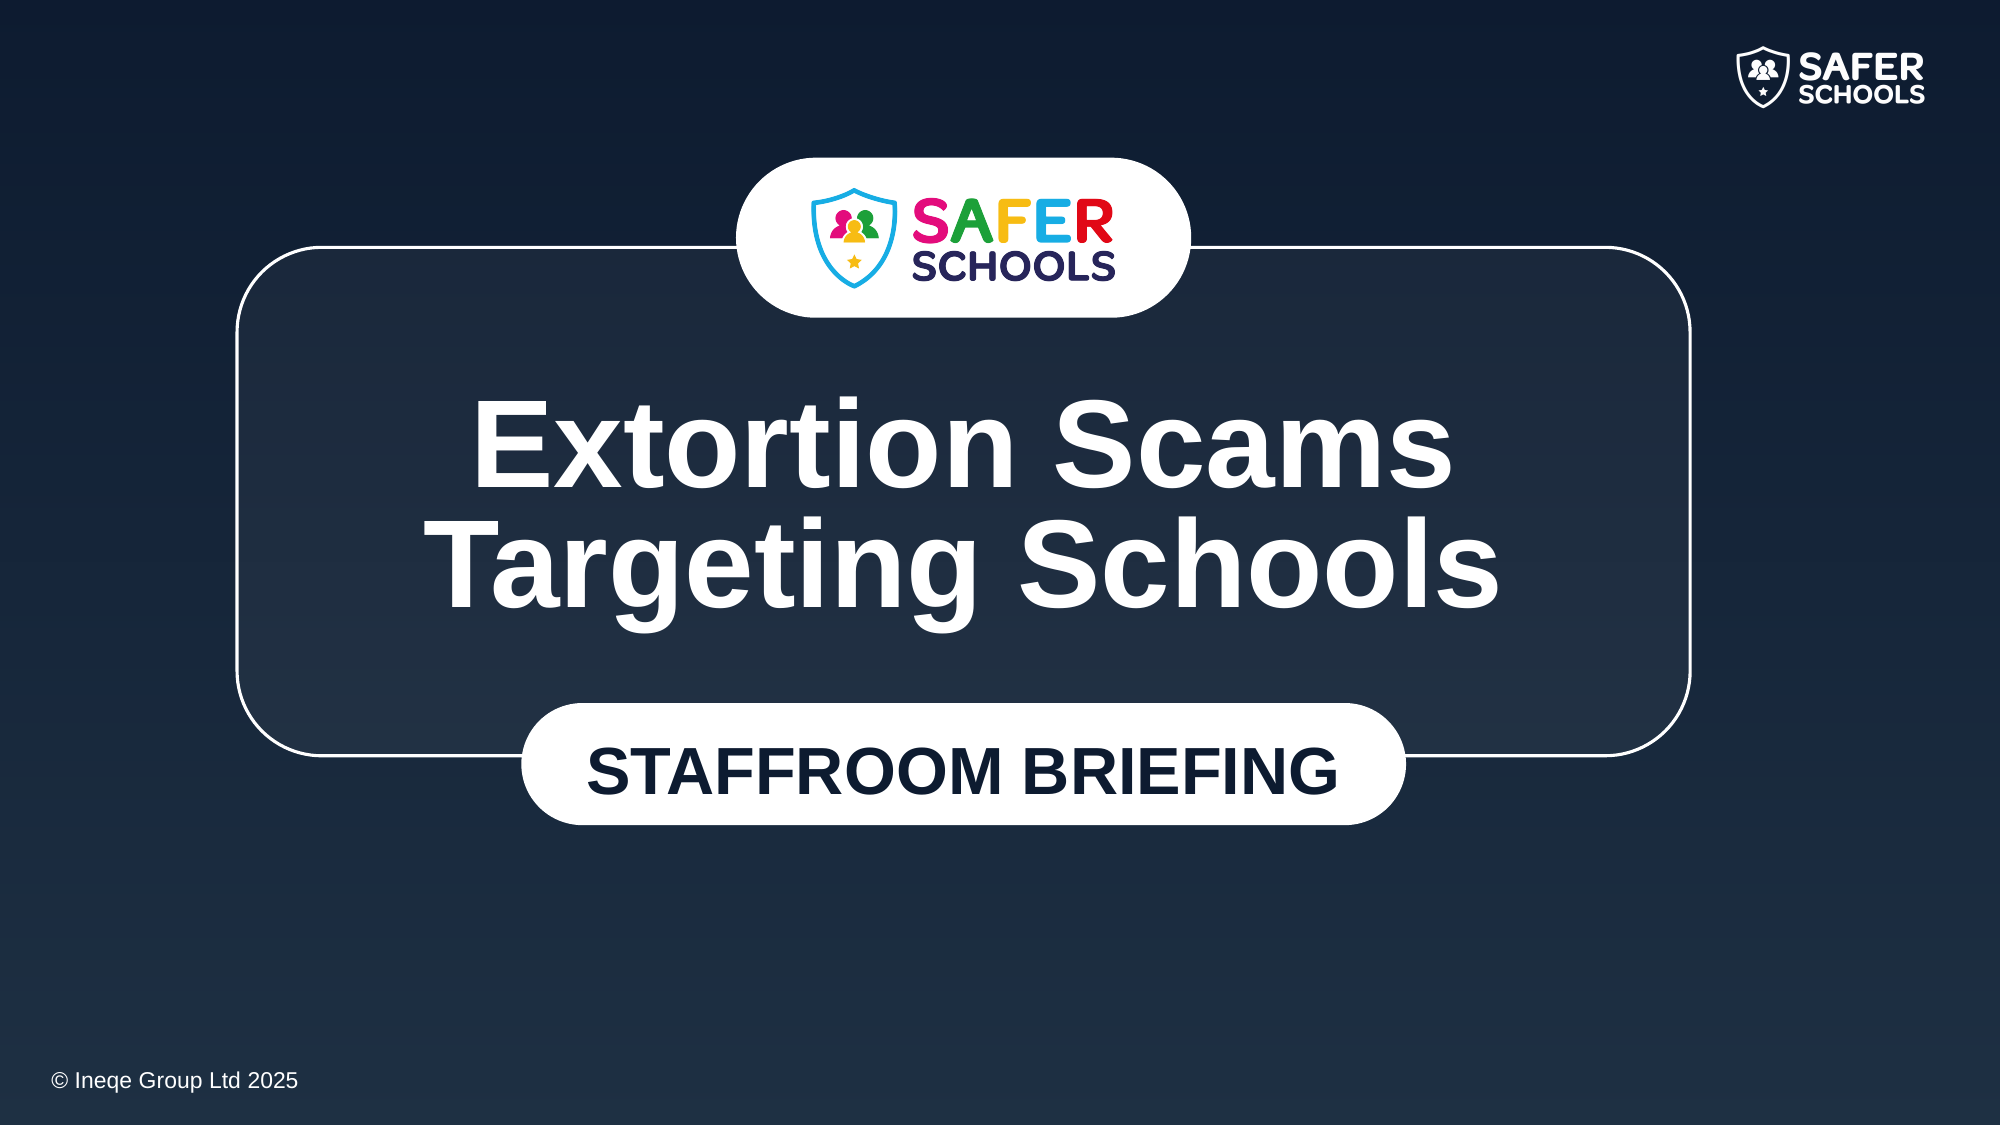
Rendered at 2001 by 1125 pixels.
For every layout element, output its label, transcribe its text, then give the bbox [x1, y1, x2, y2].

subtitle STAFFROOM BRIEFING [568, 720, 1360, 831]
title Extortion Scams Targeting Schools [213, 247, 1714, 639]
picture [801, 178, 1126, 297]
text_box [735, 157, 1192, 318]
text_box [521, 703, 1407, 824]
text_box [235, 639, 1692, 758]
picture [1730, 40, 1931, 112]
